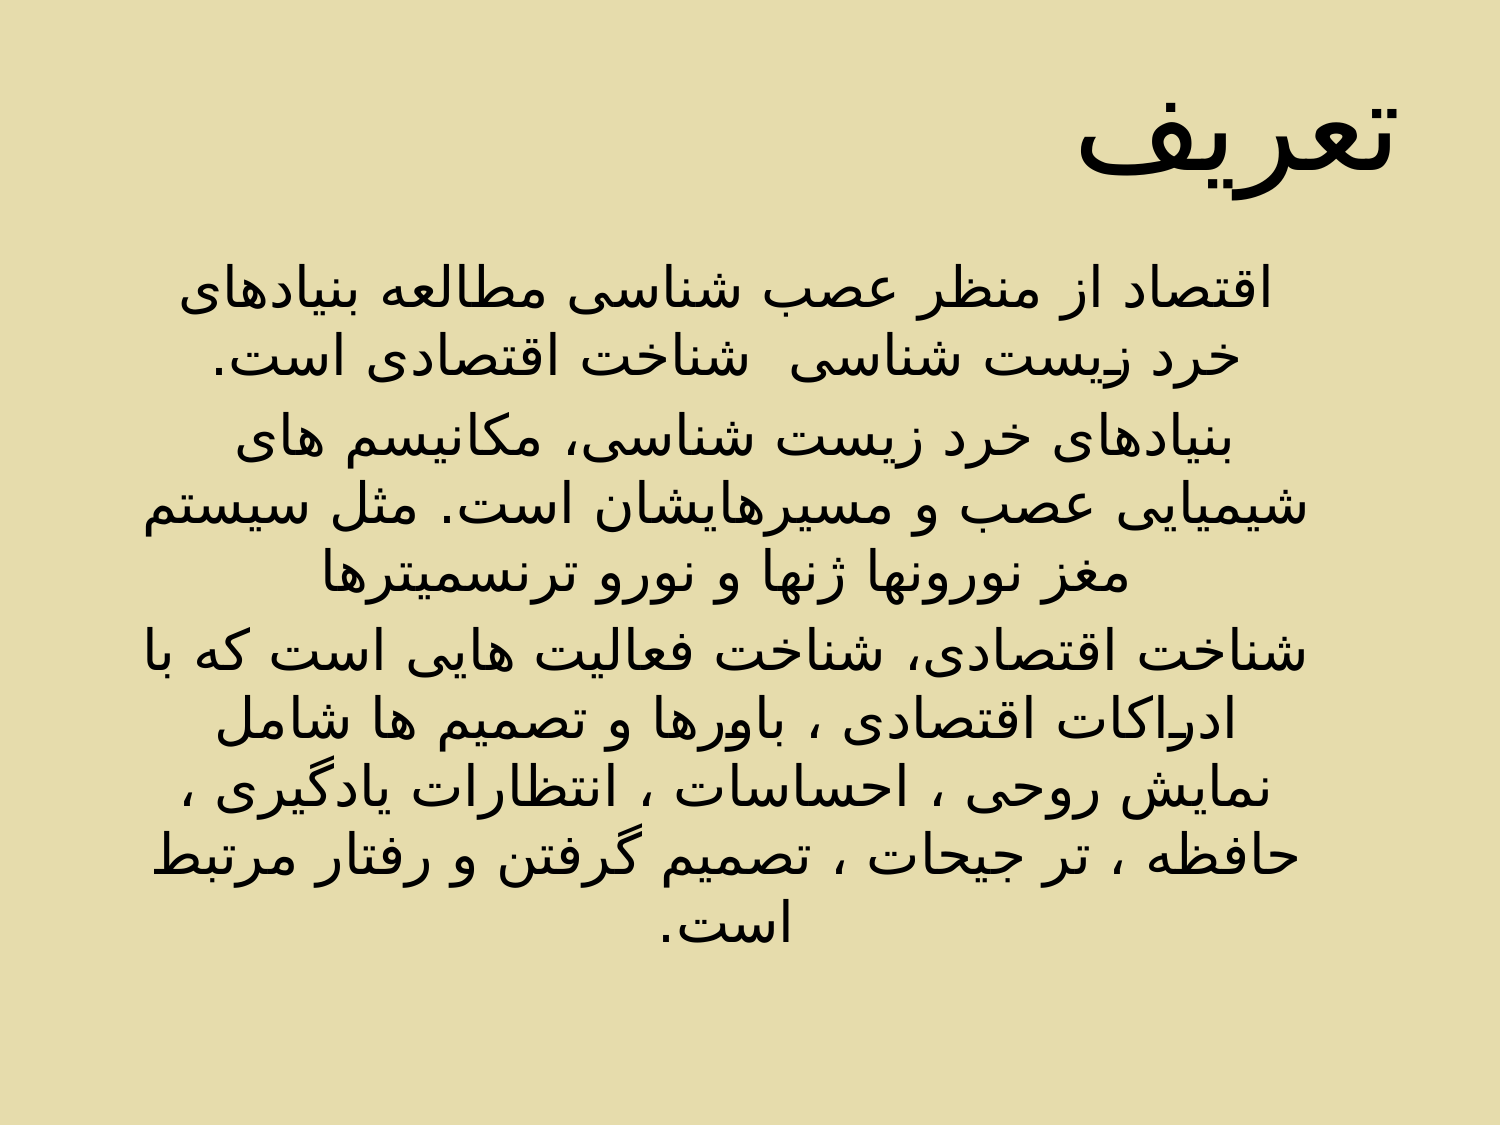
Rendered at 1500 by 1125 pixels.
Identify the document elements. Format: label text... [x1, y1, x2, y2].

subtitle اقتصاد از منظر عصب شناسی مطالعه بنیادهای خرد زیست شناسی شناخت اقتصادی است. بنیادهای خرد زیست شناسی، مکانیسم های شیمیایی عصب و مسیرهایشان است. مثل سیستم مغز نورونها ژنها و نورو ترنسمیترها شناخت اقتصادی، شناخت فعالیت هایی است که با ادراکات اقتصادی ، باورها و تصمیم ها شامل نمایش روحی ، احساسات ، انتظارات یادگیری ، حافظه ، تر جیحات ، تصمیم گرفتن و رفتار مرتبط است. [123, 243, 1329, 976]
title تعریف [974, 0, 1500, 242]
